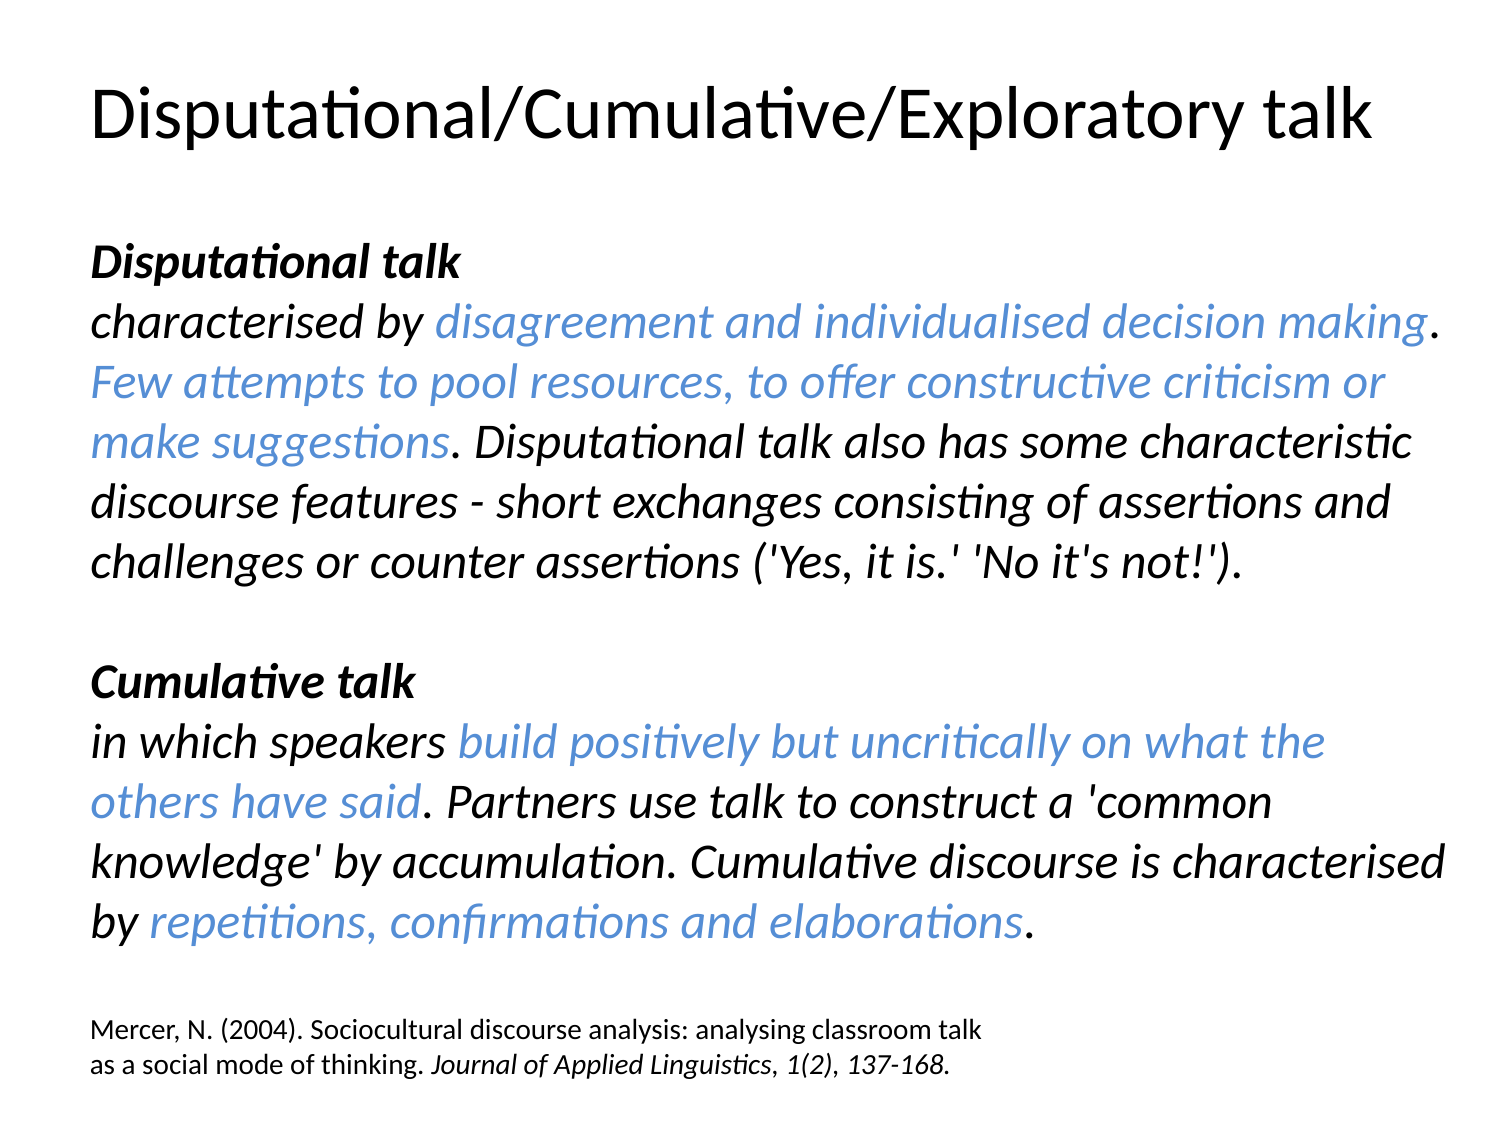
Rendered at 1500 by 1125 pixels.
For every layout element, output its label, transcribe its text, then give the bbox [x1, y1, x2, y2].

text_box Disputational/Cumulative/Exploratory talk [74, 45, 1425, 172]
text_box Disputational talk characterised by disagreement and individualised decision making. Few attempts to pool resources, to offer constructive criticism or make suggestions. Disputational talk also has some characteristic discourse features - short exchanges consisting of assertions and challenges or counter assertions ('Yes, it is.' 'No it's not!'). Cumulative talk in which speakers build positively but uncritically on what the others have said. Partners use talk to construct a 'common knowledge' by accumulation. Cumulative discourse is characterised by repetitions, confirmations and elaborations. [75, 160, 1478, 956]
text_box Mercer, N. (2004). Sociocultural discourse analysis: analysing classroom talk as a social mode of thinking. Journal of Applied Linguistics, 1(2), 137-168. [75, 1003, 1011, 1088]
